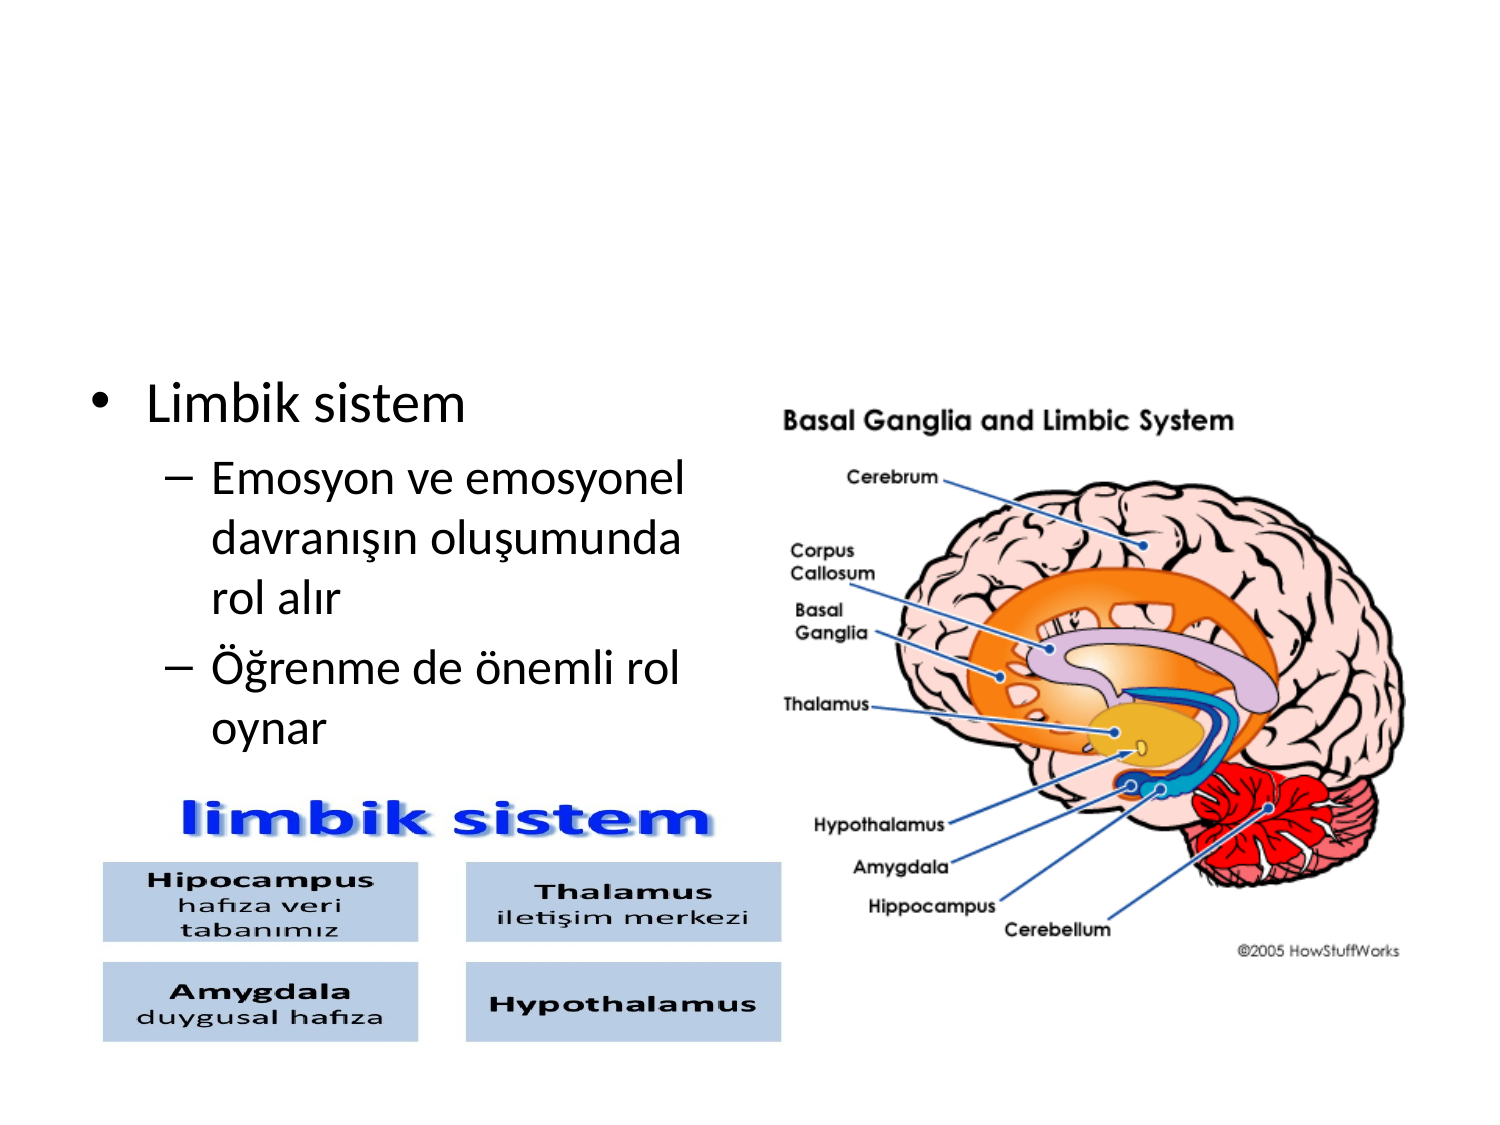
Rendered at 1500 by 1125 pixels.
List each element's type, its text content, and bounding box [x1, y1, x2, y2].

picture [88, 786, 798, 1053]
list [780, 399, 1407, 963]
list Limbik sistem Emosyon ve emosyonel davranışın oluşumunda rol alır Öğrenme de önemli rol oynar [75, 356, 738, 1005]
